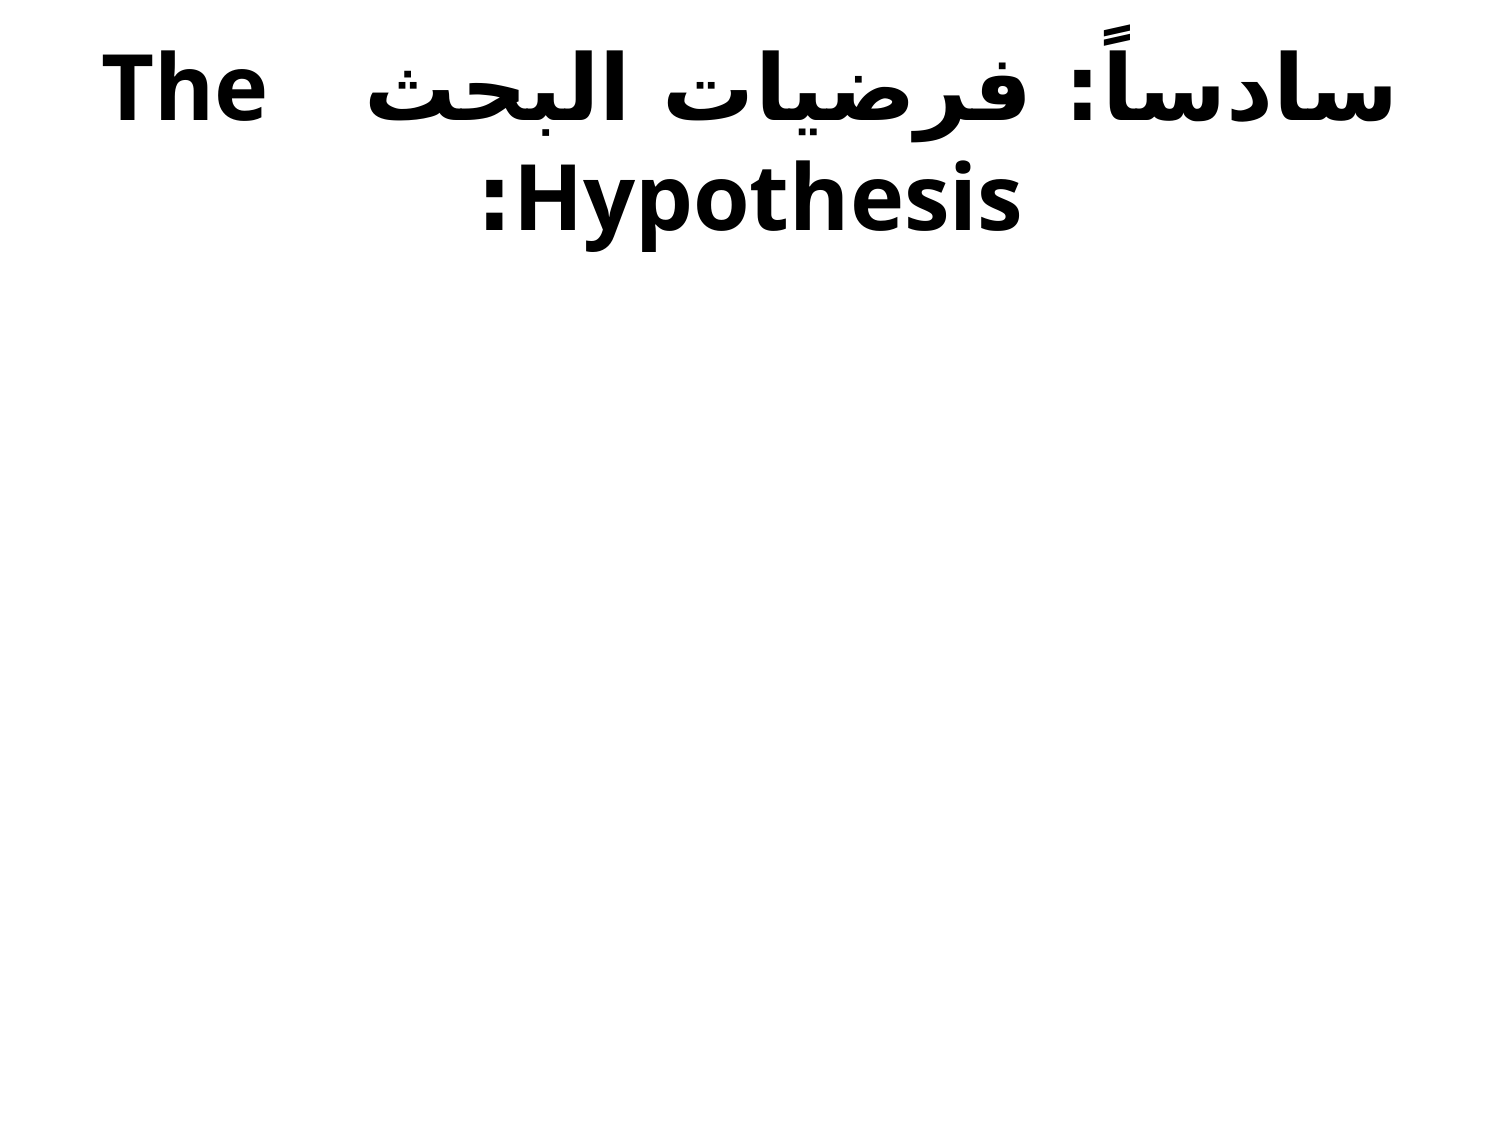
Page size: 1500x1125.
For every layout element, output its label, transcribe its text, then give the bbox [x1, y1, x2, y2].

title سادساً: فرضيات البحث The Hypothesis: [75, 45, 1425, 233]
